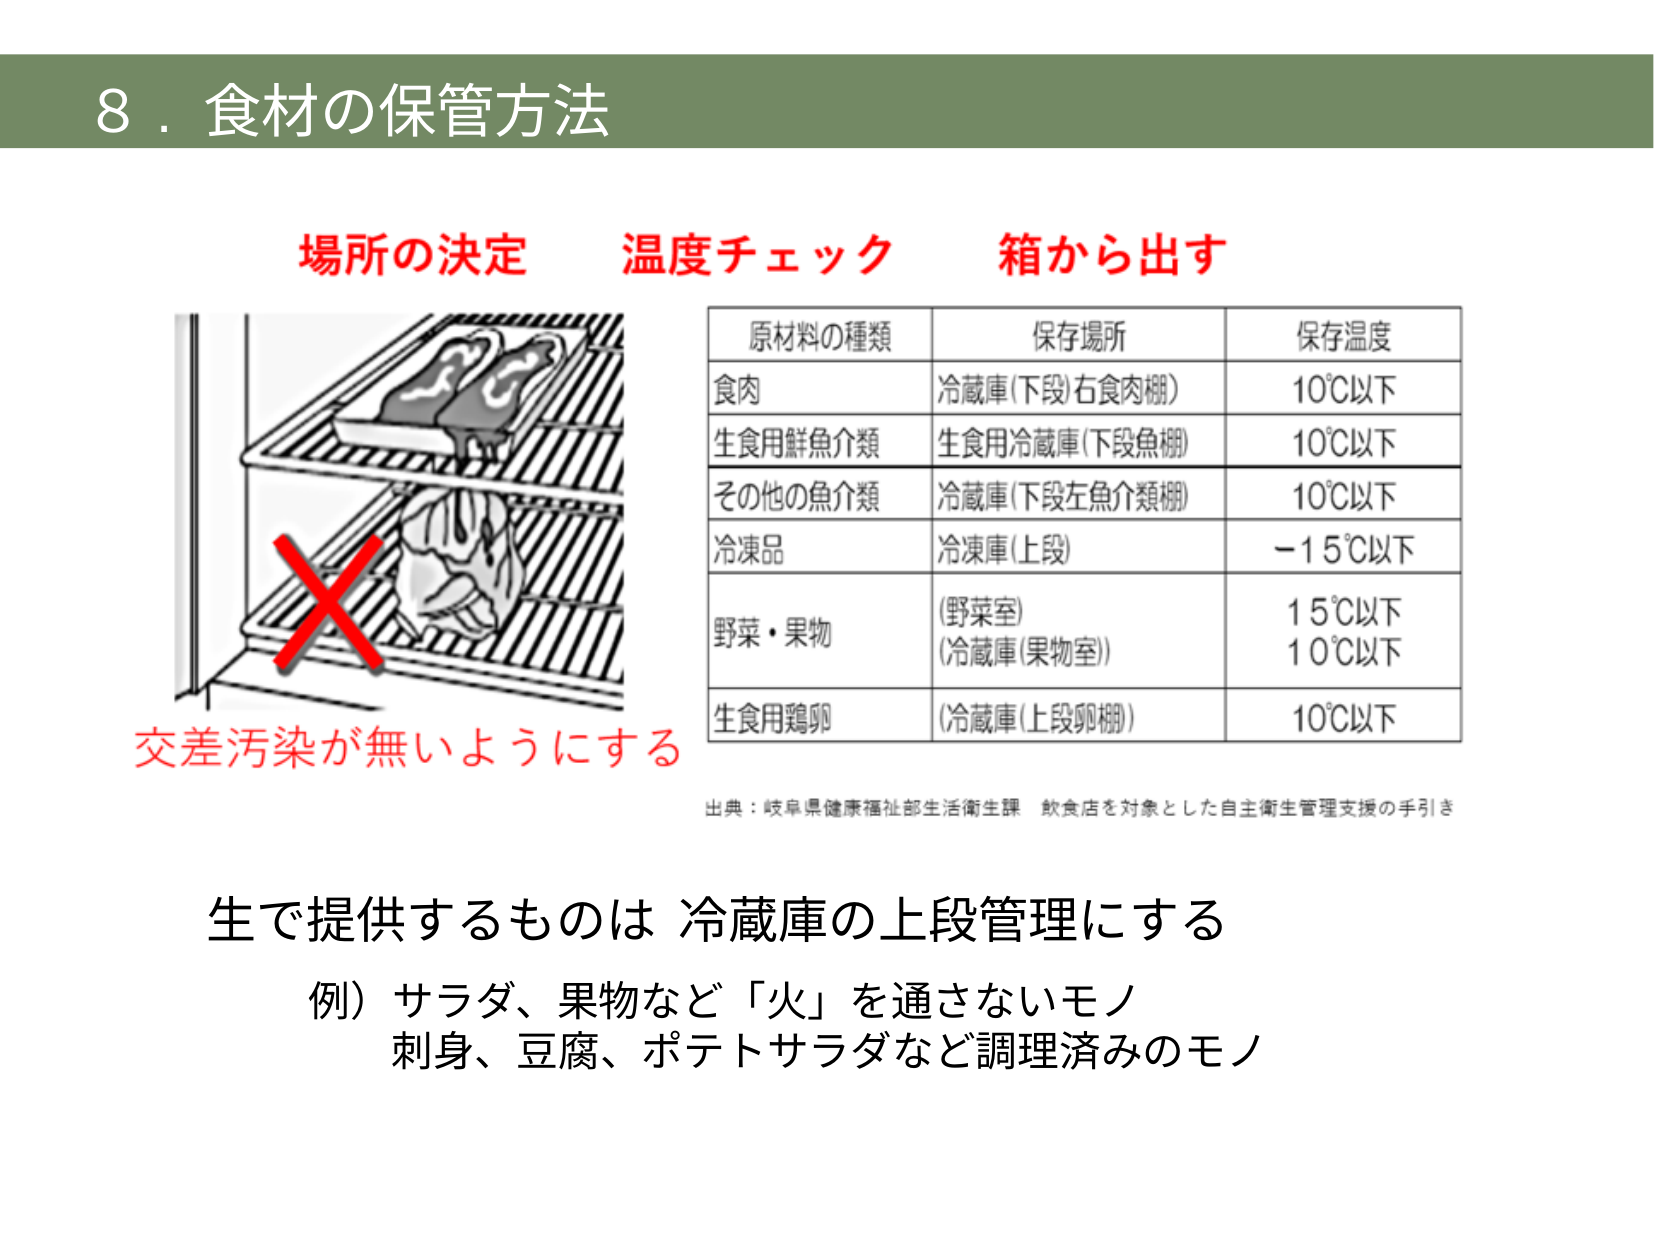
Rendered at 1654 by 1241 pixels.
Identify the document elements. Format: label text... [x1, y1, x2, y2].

text_box 例）サラダ、果物など「火」を通さないモノ 刺身、豆腐、ポテトサラダなど調理済みのモノ [191, 967, 1307, 1083]
picture [115, 212, 1477, 828]
text_box ８. 食材の保管方法 [69, 66, 685, 152]
text_box 生で提供するものは 冷蔵庫の上段管理にする [191, 880, 1307, 956]
text_box [0, 53, 1654, 149]
